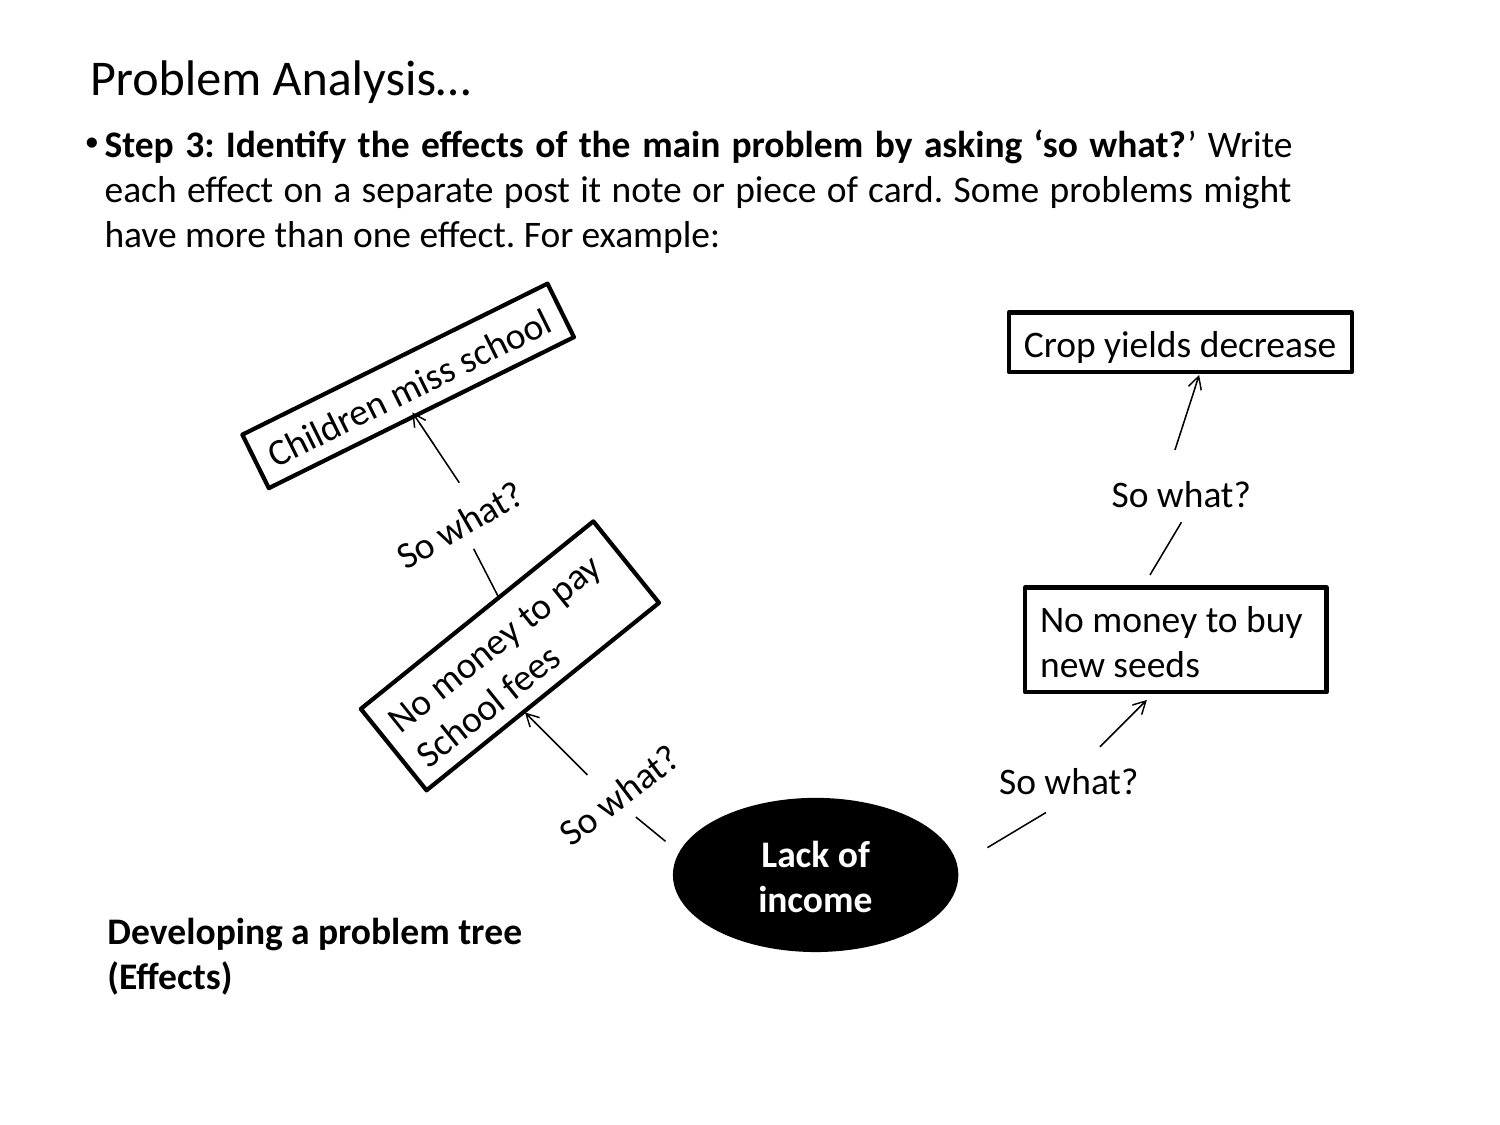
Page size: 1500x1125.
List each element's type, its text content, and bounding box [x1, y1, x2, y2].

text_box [1099, 699, 1148, 748]
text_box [462, 561, 512, 587]
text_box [636, 817, 666, 842]
text_box No money to pay School fees [358, 519, 662, 793]
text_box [987, 812, 1047, 848]
text_box So what? [370, 454, 547, 592]
text_box So what? [1096, 462, 1267, 523]
text_box So what? [532, 718, 704, 869]
text_box Crop yields decrease [1007, 310, 1354, 374]
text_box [1149, 400, 1225, 425]
text_box Developing a problem tree (Effects) [92, 899, 538, 1005]
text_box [1139, 533, 1192, 566]
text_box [400, 423, 472, 472]
text_box So what? [984, 749, 1154, 810]
list Step 3: Identify the effects of the main problem by asking ‘so what?’ Write each effect on a separate post it note or piece of card. Some problems might have more than one effect. For example: [70, 112, 1308, 317]
text_box No money to buy new seeds [1023, 585, 1329, 694]
text_box Children miss school [240, 281, 576, 491]
title Problem Analysis… [75, 37, 1313, 113]
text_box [524, 712, 588, 776]
text_box Lack of income [672, 797, 959, 953]
